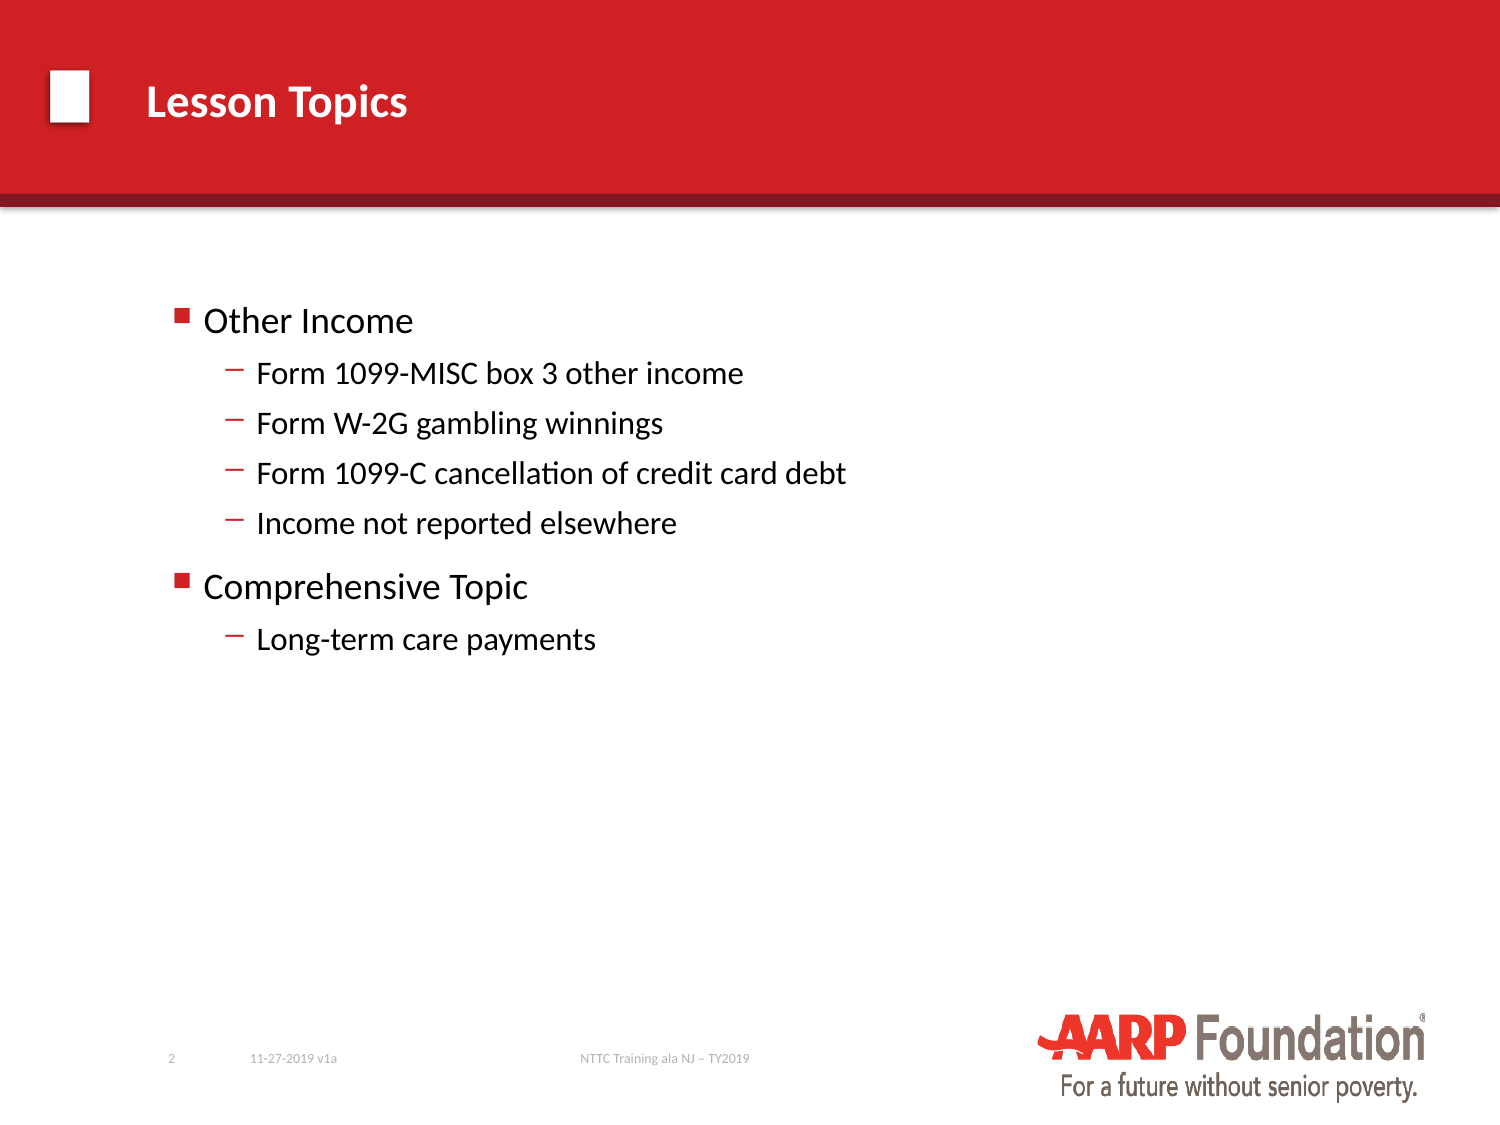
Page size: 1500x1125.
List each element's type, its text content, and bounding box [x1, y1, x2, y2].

list Other Income Form 1099-MISC box 3 other income Form W-2G gambling winnings Form 1099-C cancellation of credit card debt Income not reported elsewhere Comprehensive Topic Long-term care payments [157, 288, 1358, 949]
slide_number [234, 1027, 399, 1088]
footer NTTC Training ala NJ – TY2019 [427, 1027, 903, 1088]
title Lesson Topics [131, 4, 1331, 193]
slide_number 2 [75, 1027, 191, 1088]
